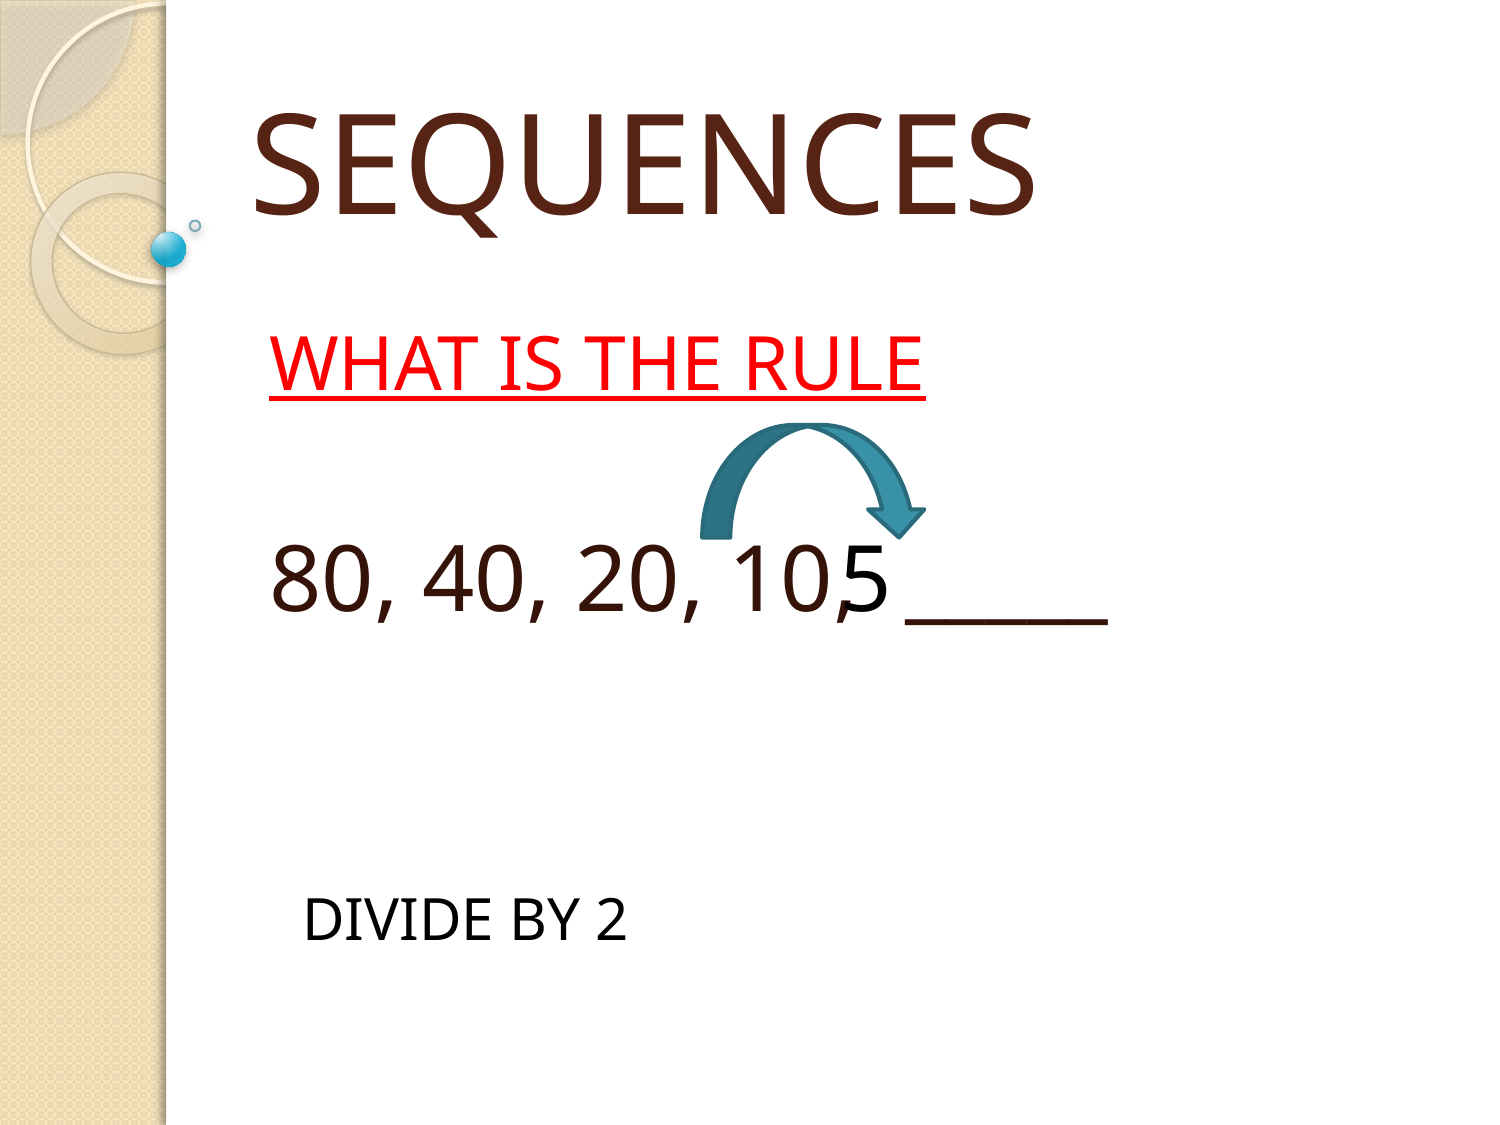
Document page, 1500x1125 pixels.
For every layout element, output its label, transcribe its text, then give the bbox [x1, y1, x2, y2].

subtitle WHAT IS THE RULE 80, 40, 20, 10, _____ [249, 237, 1465, 688]
text_box 5 [825, 512, 1075, 638]
text_box DIVIDE BY 2 [287, 875, 1138, 960]
title SEQUENCES [234, 59, 1450, 250]
text_box [700, 422, 927, 540]
